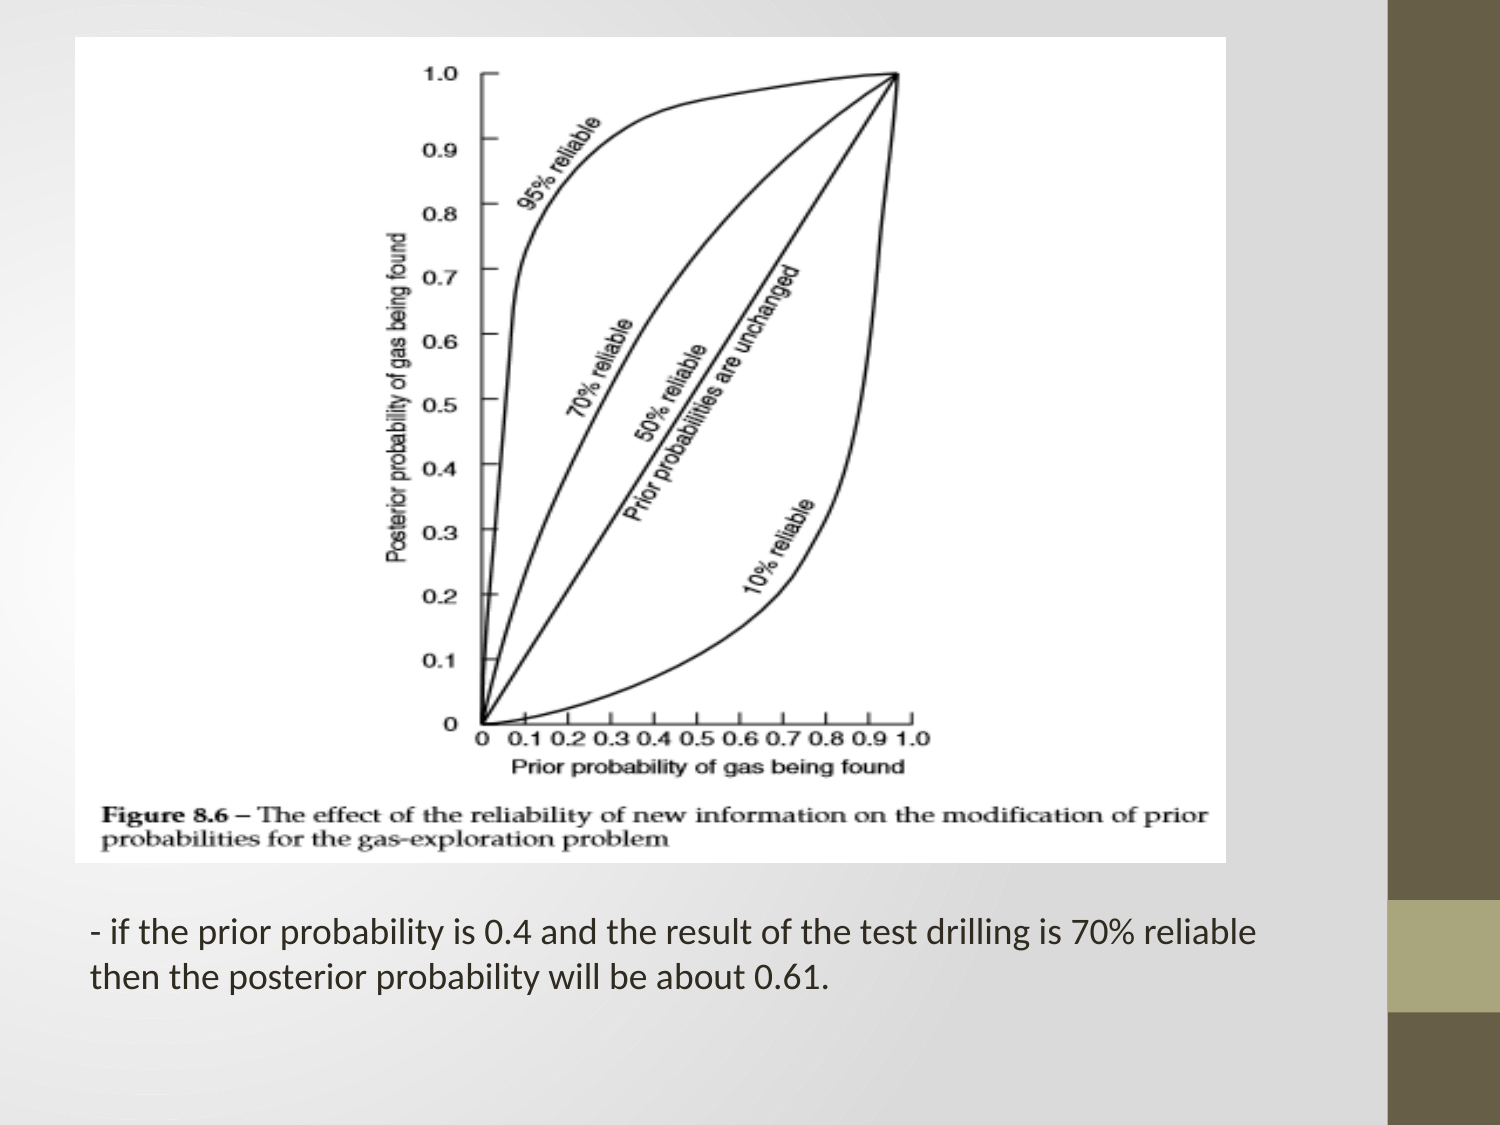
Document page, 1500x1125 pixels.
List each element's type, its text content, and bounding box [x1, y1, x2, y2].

text_box - if the prior probability is 0.4 and the result of the test drilling is 70% reliable then the posterior probability will be about 0.61. [74, 899, 1350, 1005]
picture [74, 36, 1226, 863]
